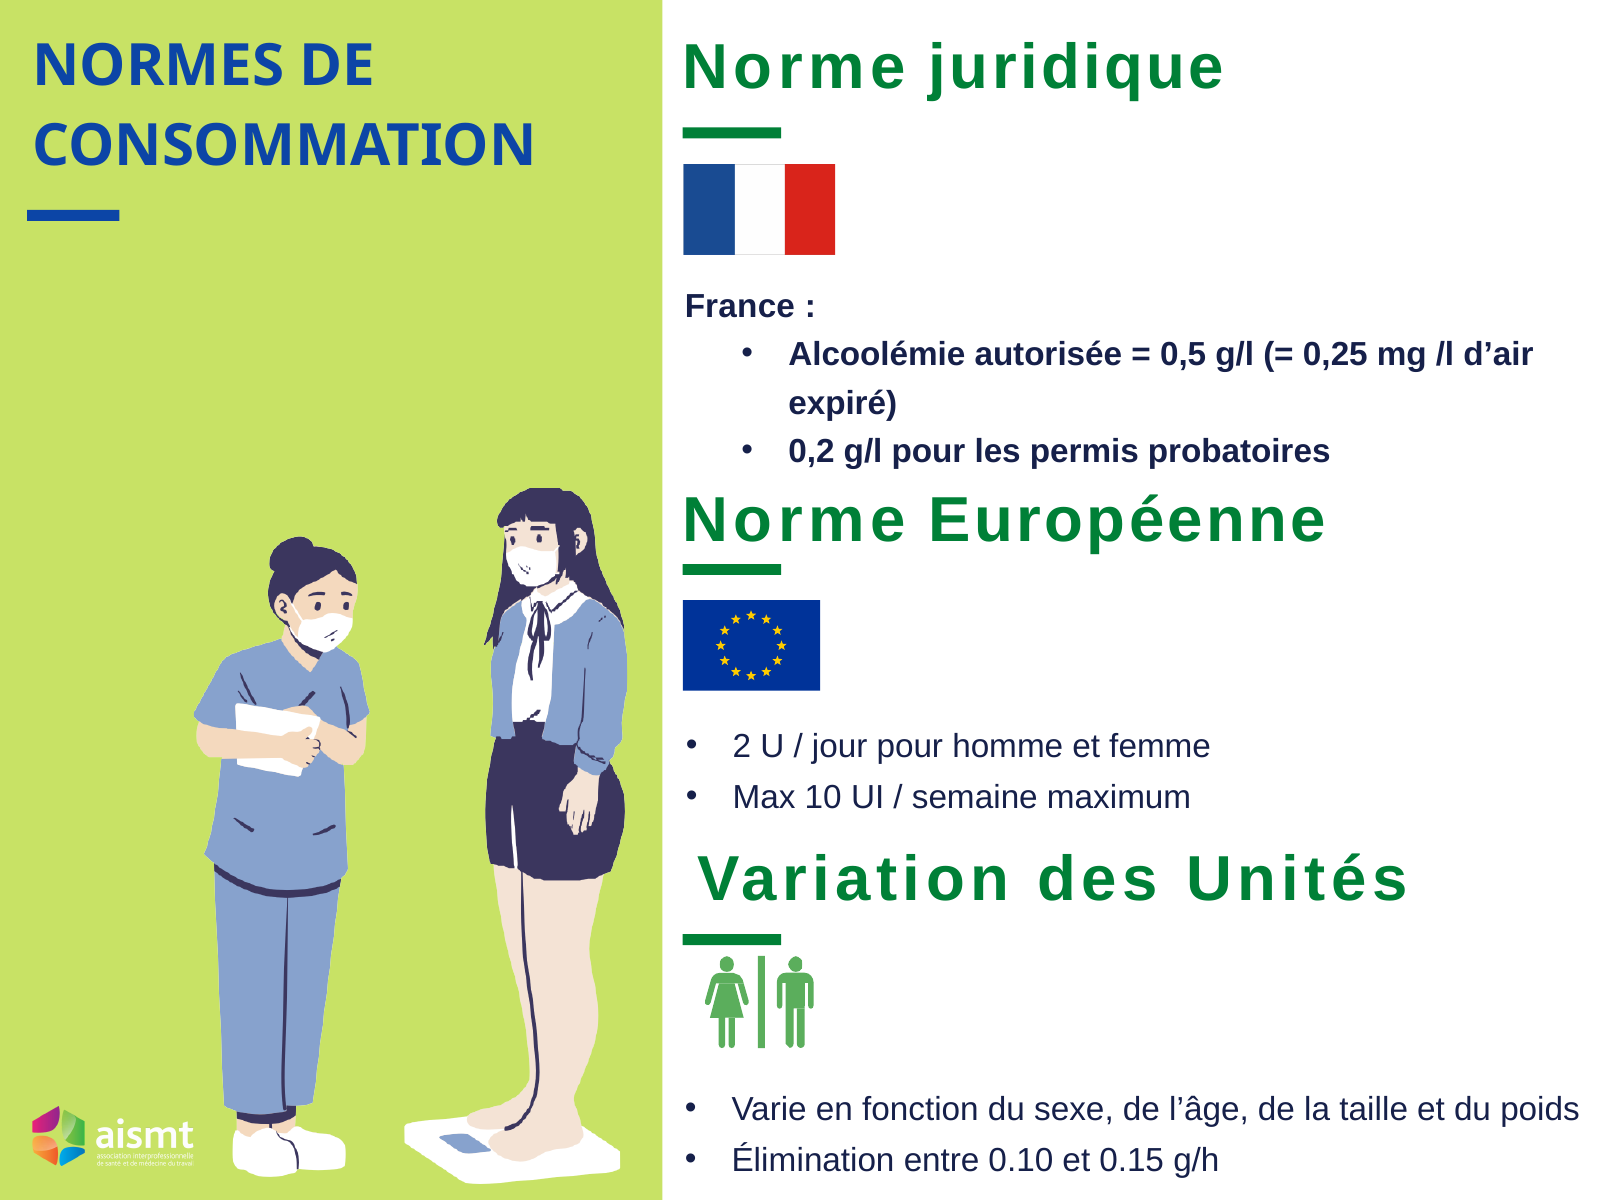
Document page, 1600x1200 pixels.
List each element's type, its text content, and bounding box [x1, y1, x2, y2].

text_box Variation des Unités [680, 829, 1485, 921]
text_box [682, 599, 821, 691]
text_box [27, 209, 120, 221]
text_box Norme Européenne [680, 475, 1463, 555]
text_box [683, 164, 836, 255]
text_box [704, 955, 814, 1049]
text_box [32, 487, 628, 1184]
text_box Varie en fonction du sexe, de l’âge, de la taille et du poids Élimination entre 0.10 et 0.15 g/h [682, 1077, 1600, 1178]
title NORMES DE CONSOMMATION [30, 12, 640, 218]
text_box Norme juridique [680, 22, 1233, 101]
text_box [0, 0, 663, 1200]
text_box [682, 127, 782, 139]
text_box [682, 564, 782, 575]
text_box [682, 934, 782, 946]
text_box France : Alcoolémie autorisée = 0,5 g/l (= 0,25 mg /l d’air expiré) 0,2 g/l pour les permis probatoires [682, 273, 1559, 469]
text_box 2 U / jour pour homme et femme Max 10 UI / semaine maximum [632, 714, 1345, 815]
